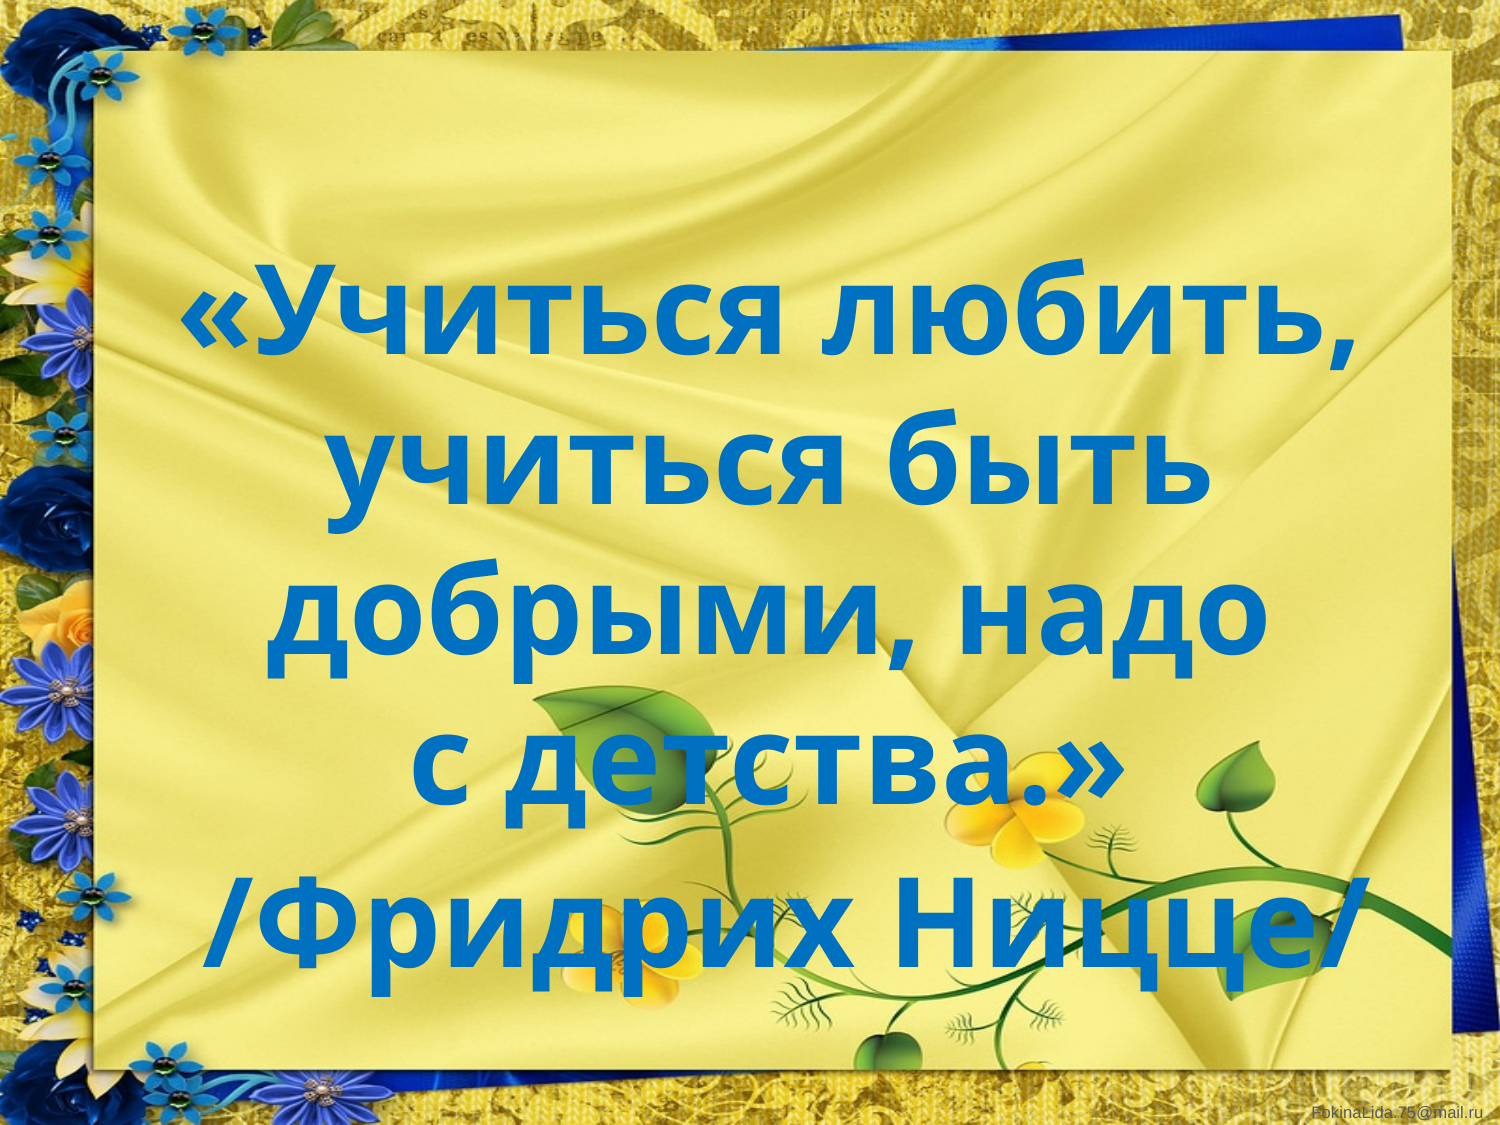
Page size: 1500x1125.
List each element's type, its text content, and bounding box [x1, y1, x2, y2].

text_box «Учиться любить, учиться быть добрыми, надо с детства.» /Фридрих Ницце/ [140, 222, 1399, 1003]
picture [0, 0, 1500, 1125]
